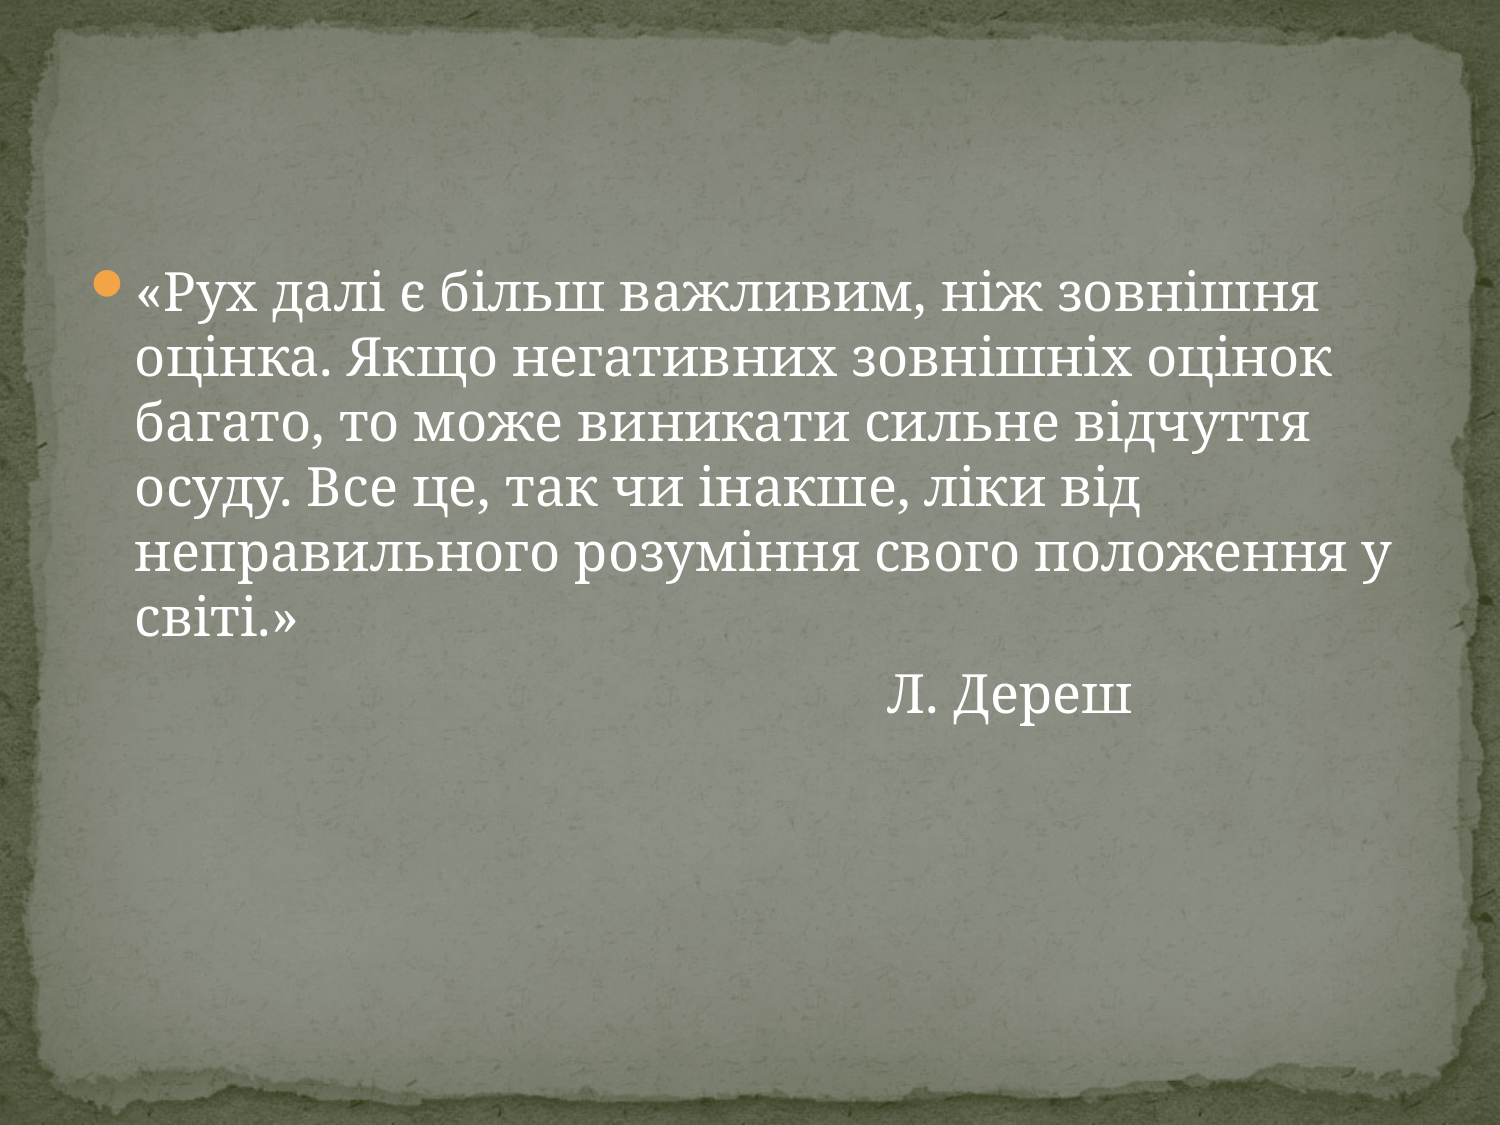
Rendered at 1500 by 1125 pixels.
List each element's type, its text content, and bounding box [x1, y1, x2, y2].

list «Рух далі є більш важливим, ніж зовнішня оцінка. Якщо негативних зовнішніх оцінок багато, то може виникати сильне відчуття осуду. Все це, так чи інакше, ліки від неправильного розуміння свого положення у світі.» Л. Дереш [75, 249, 1425, 1000]
